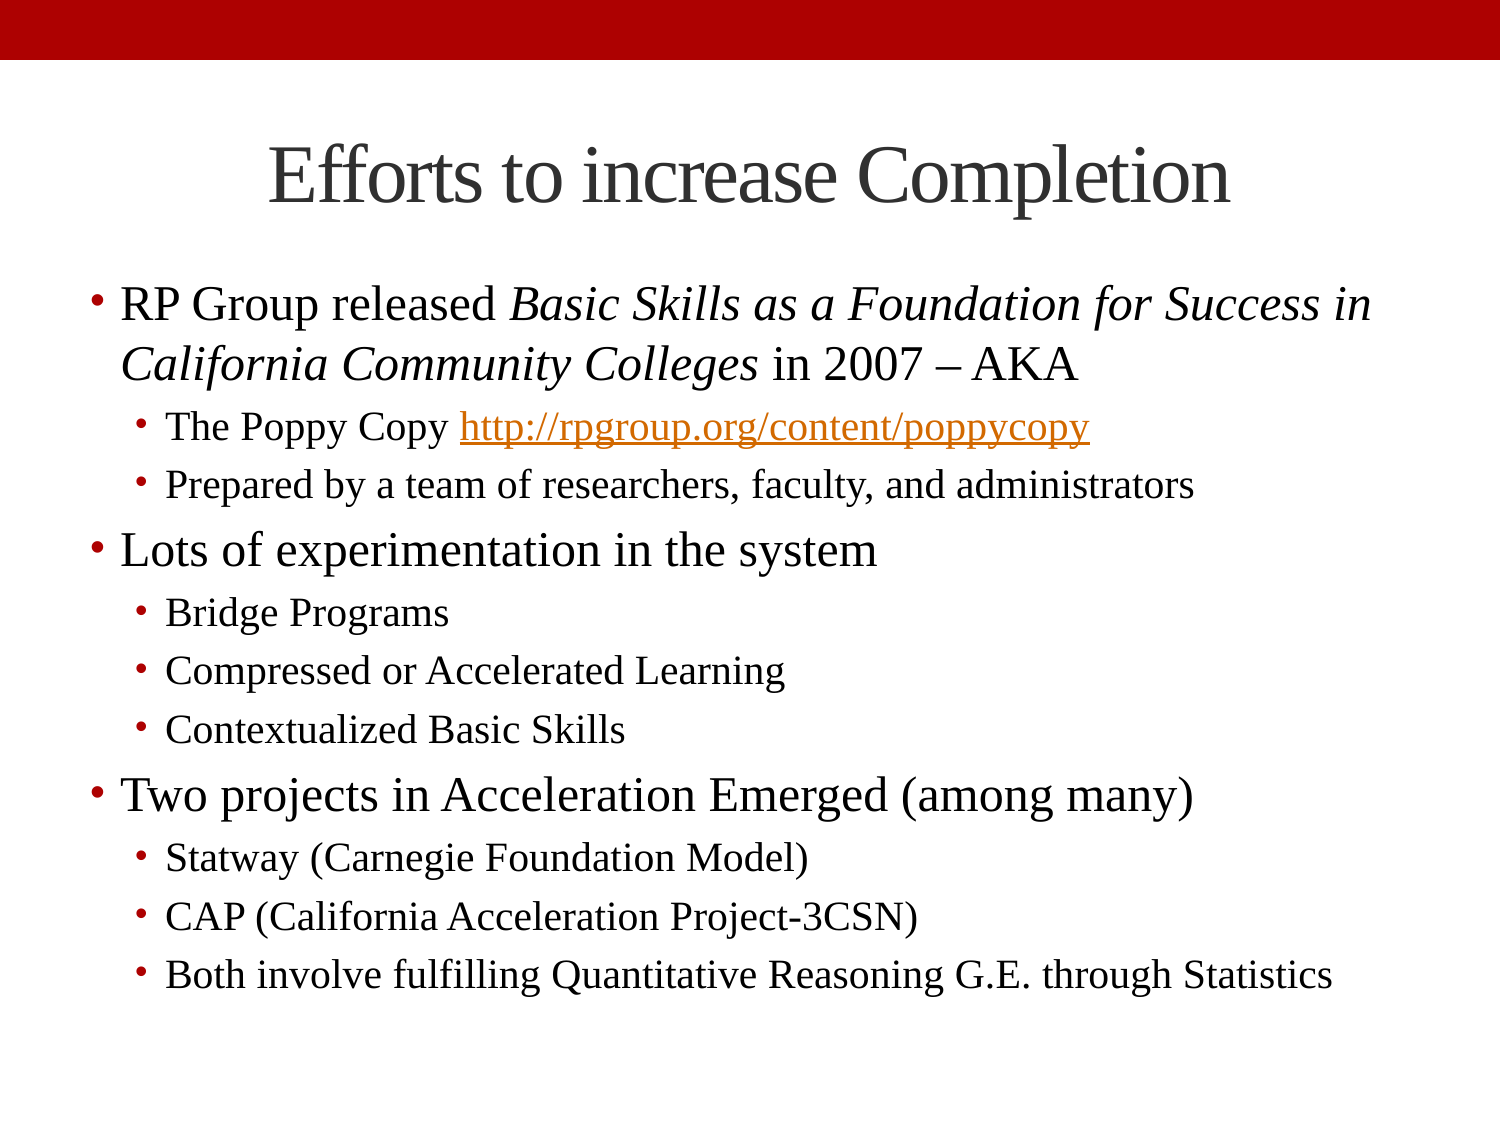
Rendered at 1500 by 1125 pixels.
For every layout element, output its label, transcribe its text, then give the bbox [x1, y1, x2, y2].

title Efforts to increase Completion [75, 87, 1425, 250]
list RP Group released Basic Skills as a Foundation for Success in California Community Colleges in 2007 – AKA The Poppy Copy http://rpgroup.org/content/poppycopy Prepared by a team of researchers, faculty, and administrators Lots of experimentation in the system Bridge Programs Compressed or Accelerated Learning Contextualized Basic Skills Two projects in Acceleration Emerged (among many) Statway (Carnegie Foundation Model) CAP (California Acceleration Project-3CSN) Both involve fulfilling Quantitative Reasoning G.E. through Statistics [75, 262, 1425, 1063]
